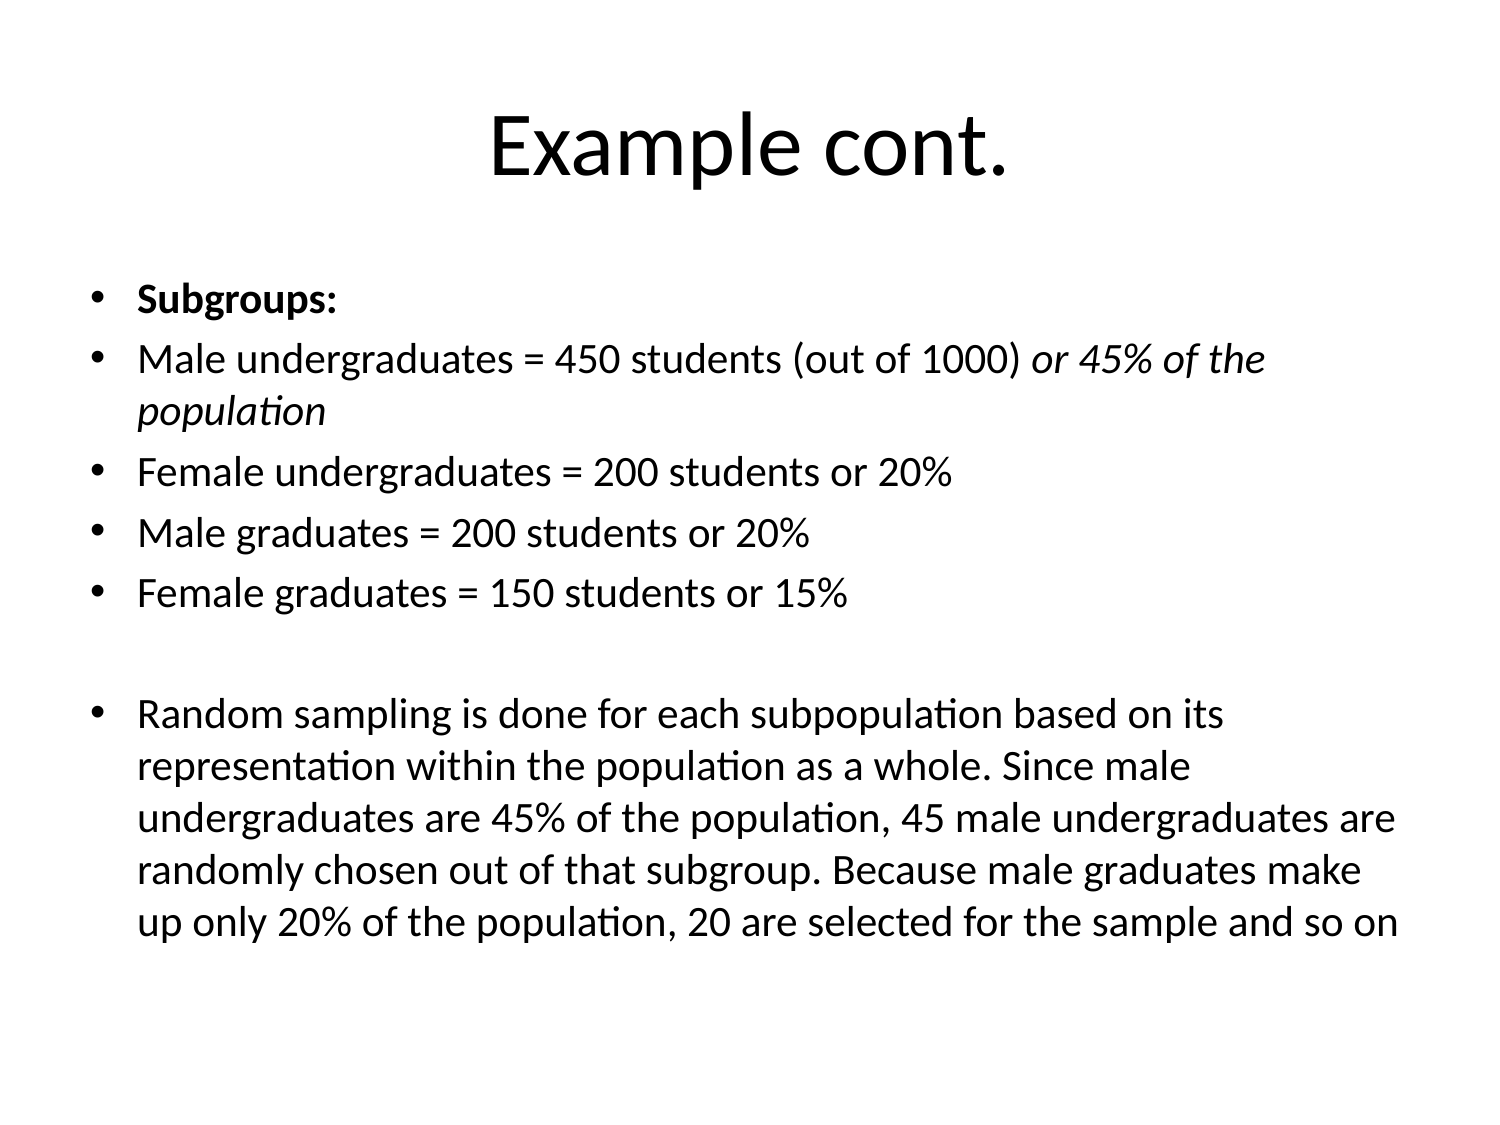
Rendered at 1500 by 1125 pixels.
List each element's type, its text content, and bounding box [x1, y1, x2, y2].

title Example cont. [75, 45, 1425, 233]
list Subgroups: Male undergraduates = 450 students (out of 1000) or 45% of the population Female undergraduates = 200 students or 20% Male graduates = 200 students or 20% Female graduates = 150 students or 15% Random sampling is done for each subpopulation based on its representation within the population as a whole. Since male undergraduates are 45% of the population, 45 male undergraduates are randomly chosen out of that subgroup. Because male graduates make up only 20% of the population, 20 are selected for the sample and so on [75, 262, 1425, 1005]
